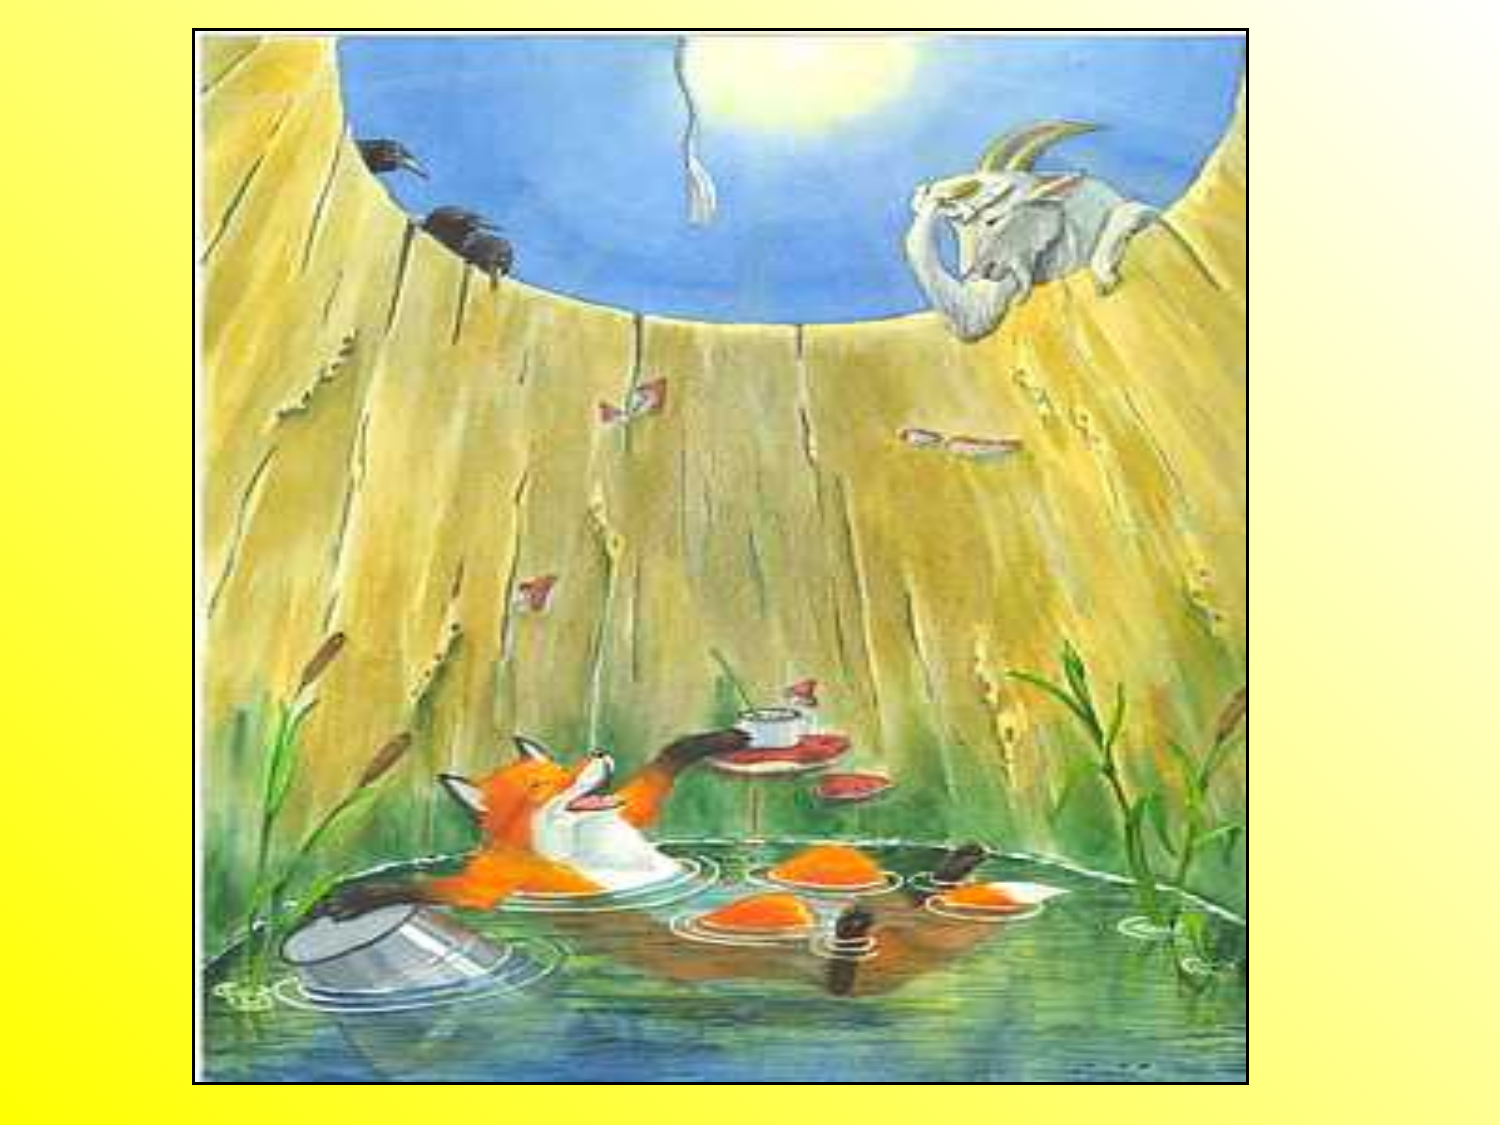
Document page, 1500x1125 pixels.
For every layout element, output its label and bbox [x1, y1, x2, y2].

picture [194, 30, 1247, 1083]
